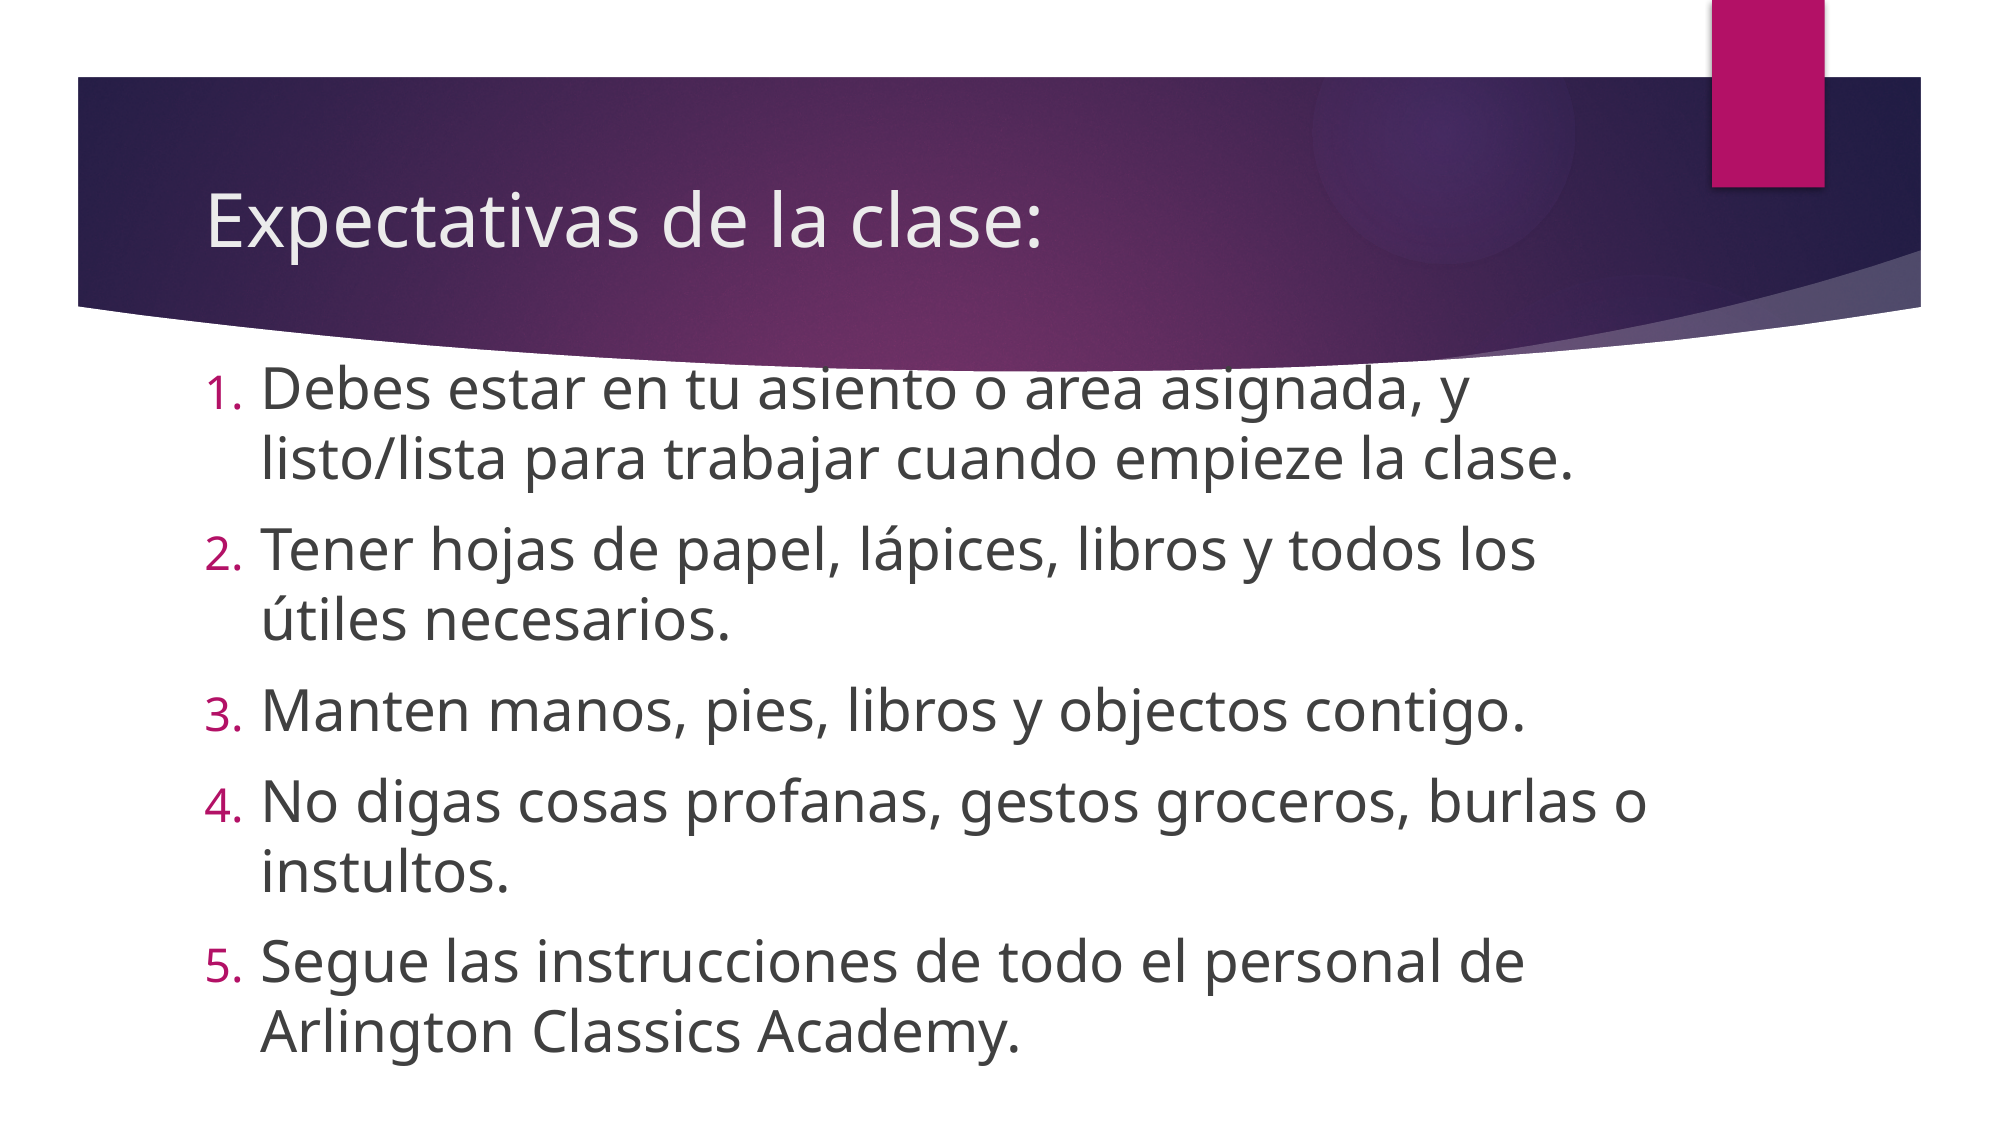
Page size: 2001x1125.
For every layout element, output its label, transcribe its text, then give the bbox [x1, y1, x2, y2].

list Debes estar en tu asiento o area asignada, y listo/lista para trabajar cuando empieze la clase. Tener hojas de papel, lápices, libros y todos los útiles necesarios. Manten manos, pies, libros y objectos contigo. No digas cosas profanas, gestos groceros, burlas o instultos. Segue las instrucciones de todo el personal de Arlington Classics Academy. [189, 343, 1694, 965]
title Expectativas de la clase: [189, 159, 1627, 276]
